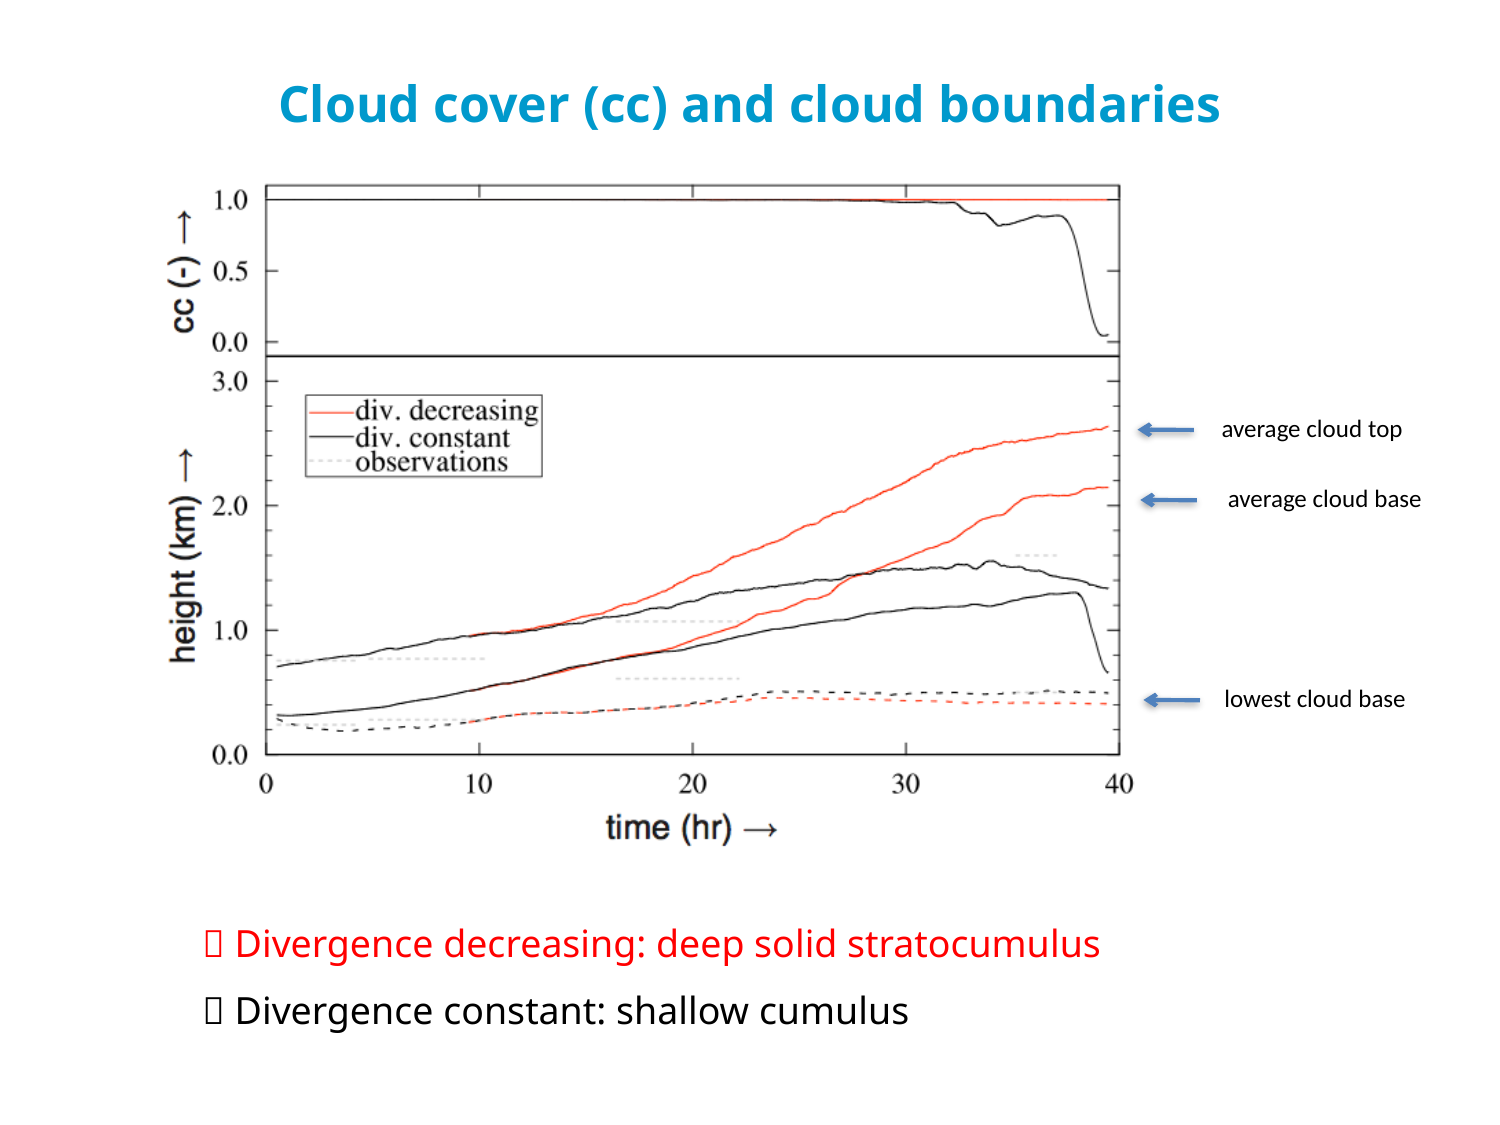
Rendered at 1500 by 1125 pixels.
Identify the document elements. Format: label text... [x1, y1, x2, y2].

title Cloud cover (cc) and cloud boundaries [0, 12, 1500, 163]
text_box average cloud top [1206, 404, 1419, 450]
text_box average cloud base [1213, 474, 1438, 520]
text_box lowest cloud base [1209, 675, 1422, 720]
picture [162, 162, 1145, 853]
text_box  Divergence decreasing: deep solid stratocumulus  Divergence constant: shallow cumulus [187, 889, 1275, 1040]
